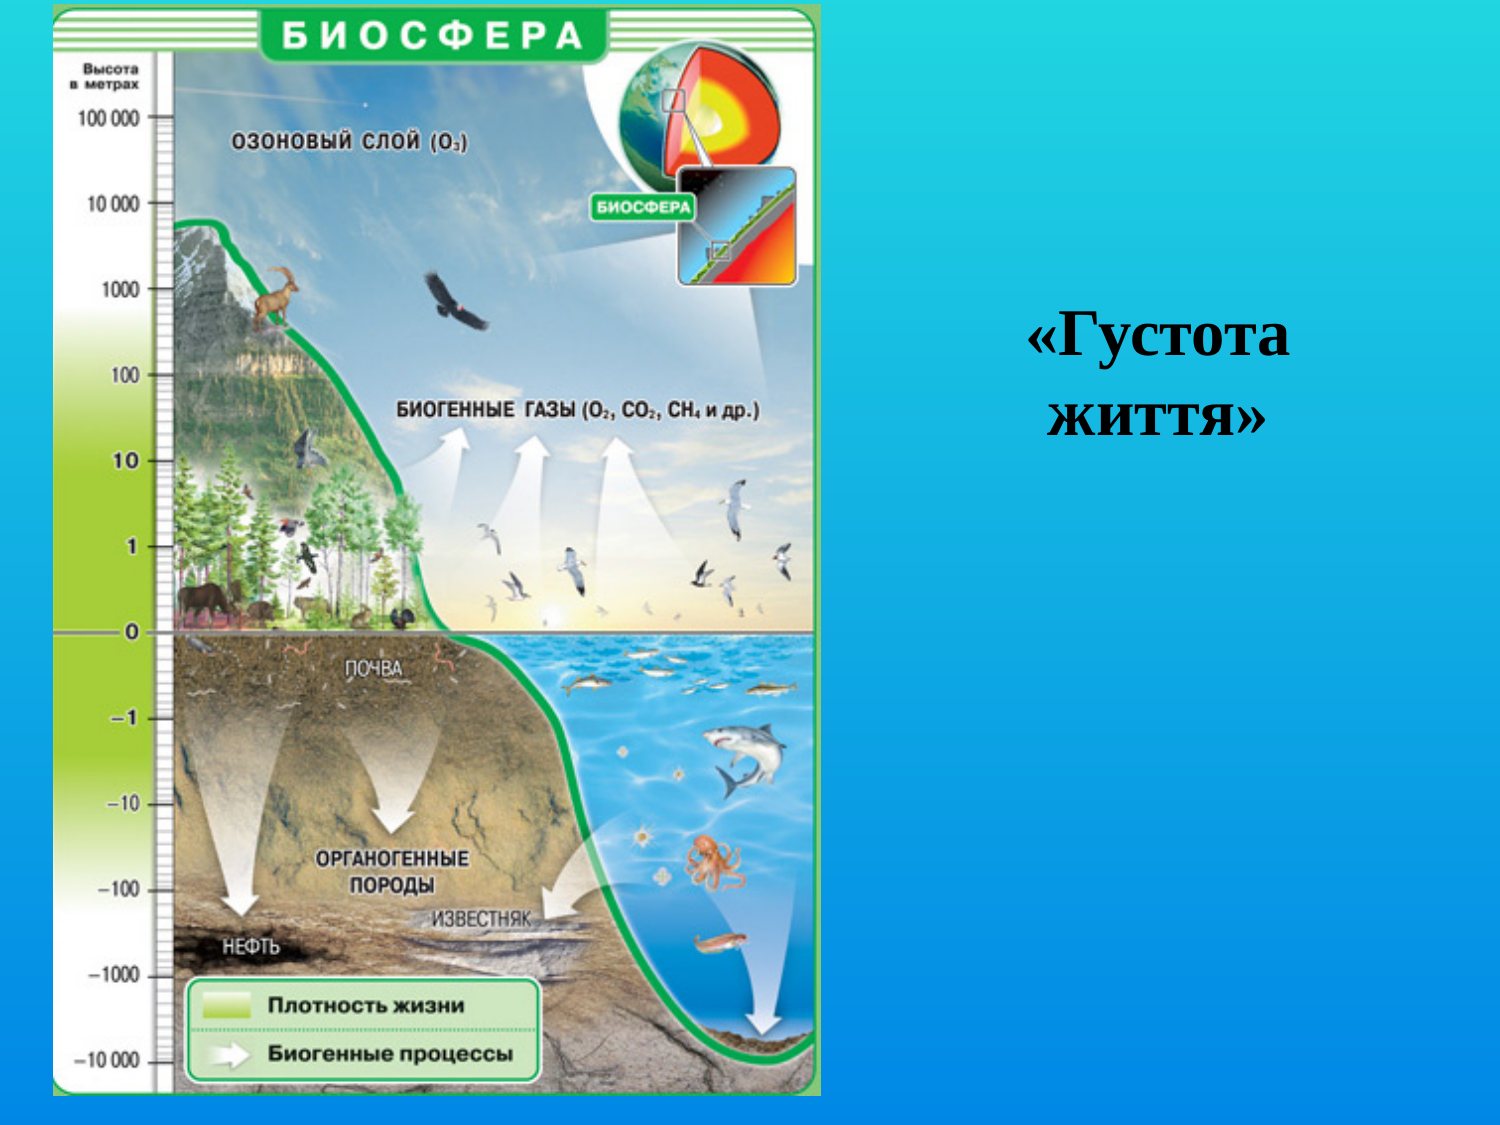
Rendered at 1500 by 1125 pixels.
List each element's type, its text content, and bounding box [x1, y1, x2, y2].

title «Густота життя» [891, 45, 1425, 693]
picture [47, 891, 51, 902]
picture [0, 4, 891, 1097]
